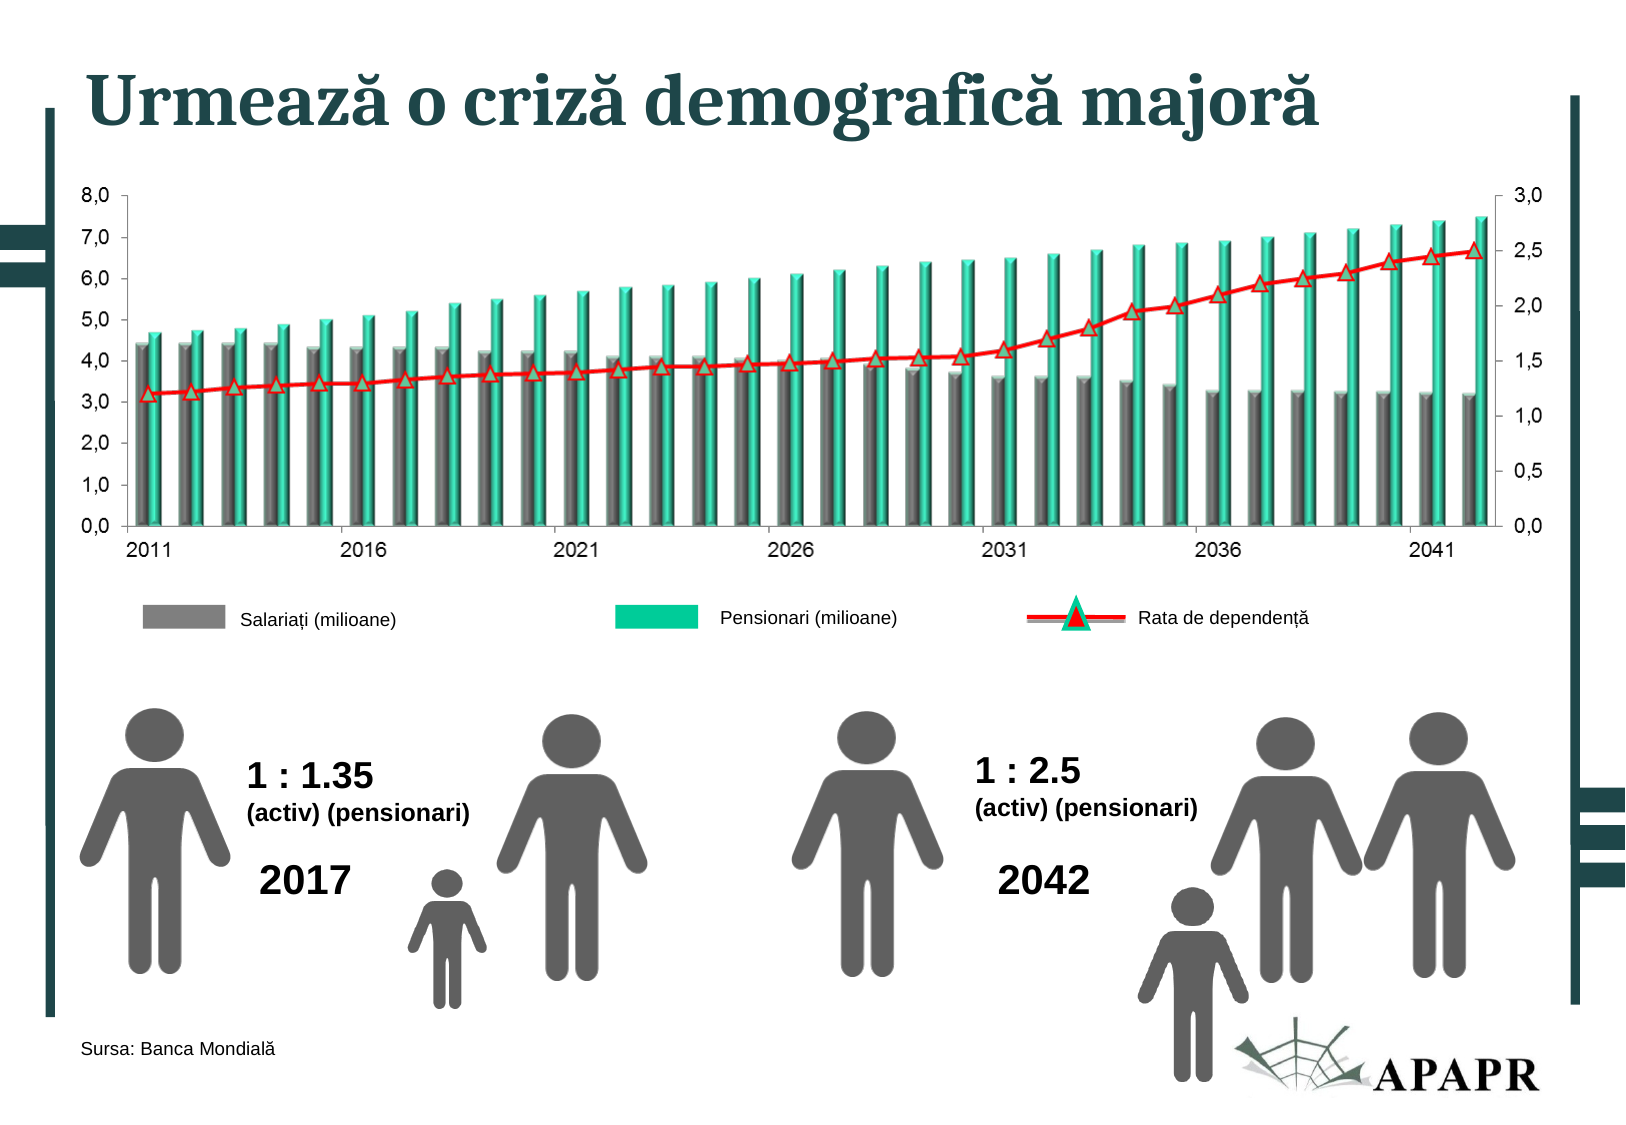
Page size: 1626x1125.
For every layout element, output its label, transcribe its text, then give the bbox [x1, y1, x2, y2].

text_box 2017 [244, 845, 376, 911]
text_box Pensionari (milioane) [705, 597, 1049, 636]
text_box 2042 [982, 845, 1114, 911]
picture [79, 707, 231, 974]
text_box Sursa: Banca Mondială [50, 1031, 1554, 1114]
text_box 1 : 1.35 (activ) (pensionari) [231, 743, 496, 834]
text_box [1064, 600, 1089, 629]
picture [496, 714, 648, 981]
picture [791, 711, 944, 977]
text_box [615, 604, 699, 629]
picture [1137, 712, 1550, 1082]
picture [67, 172, 1558, 575]
text_box Urmează o criză demografică majoră [70, 1, 1544, 172]
text_box Salariați (milioane) [225, 600, 569, 638]
text_box Rata de dependență [1123, 597, 1510, 636]
text_box 1 : 2.5 (activ) (pensionari) [960, 738, 1210, 874]
text_box [142, 604, 225, 629]
text_box [50, 177, 1563, 945]
picture [407, 869, 487, 1009]
